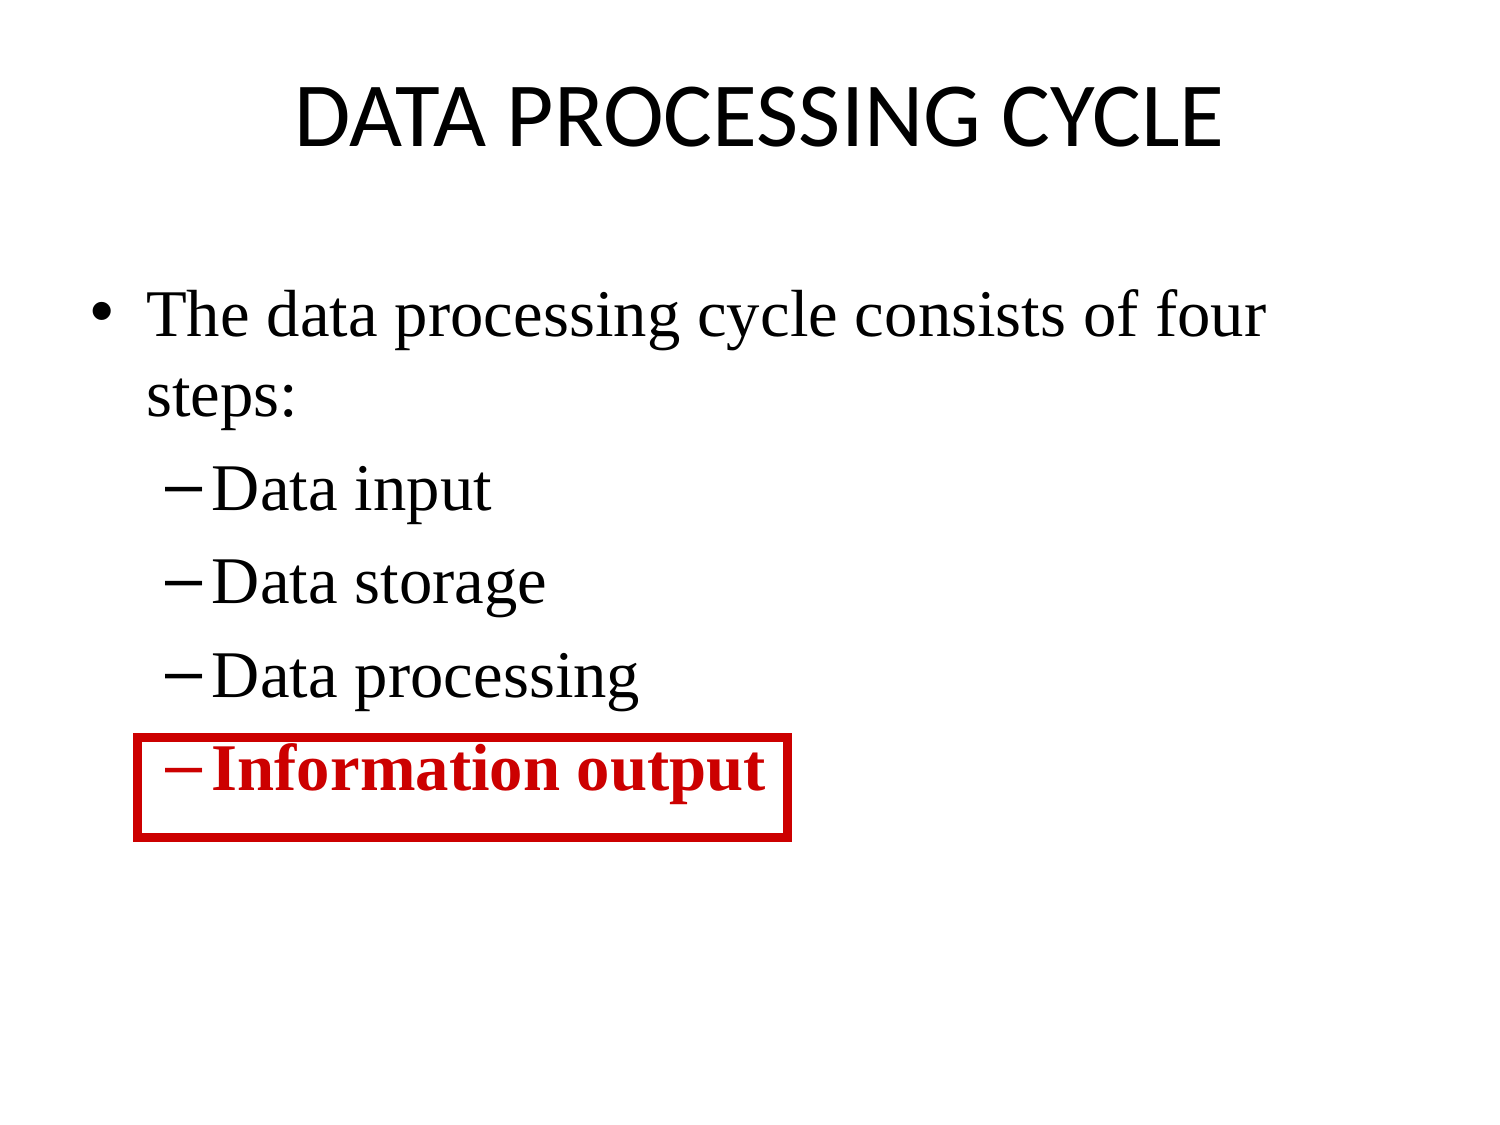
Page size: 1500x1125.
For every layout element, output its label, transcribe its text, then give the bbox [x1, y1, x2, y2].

list The data processing cycle consists of four steps: Data input Data storage Data processing Information output [75, 262, 1425, 1005]
title DATA PROCESSING CYCLE [75, 45, 1425, 175]
text_box [137, 737, 788, 838]
